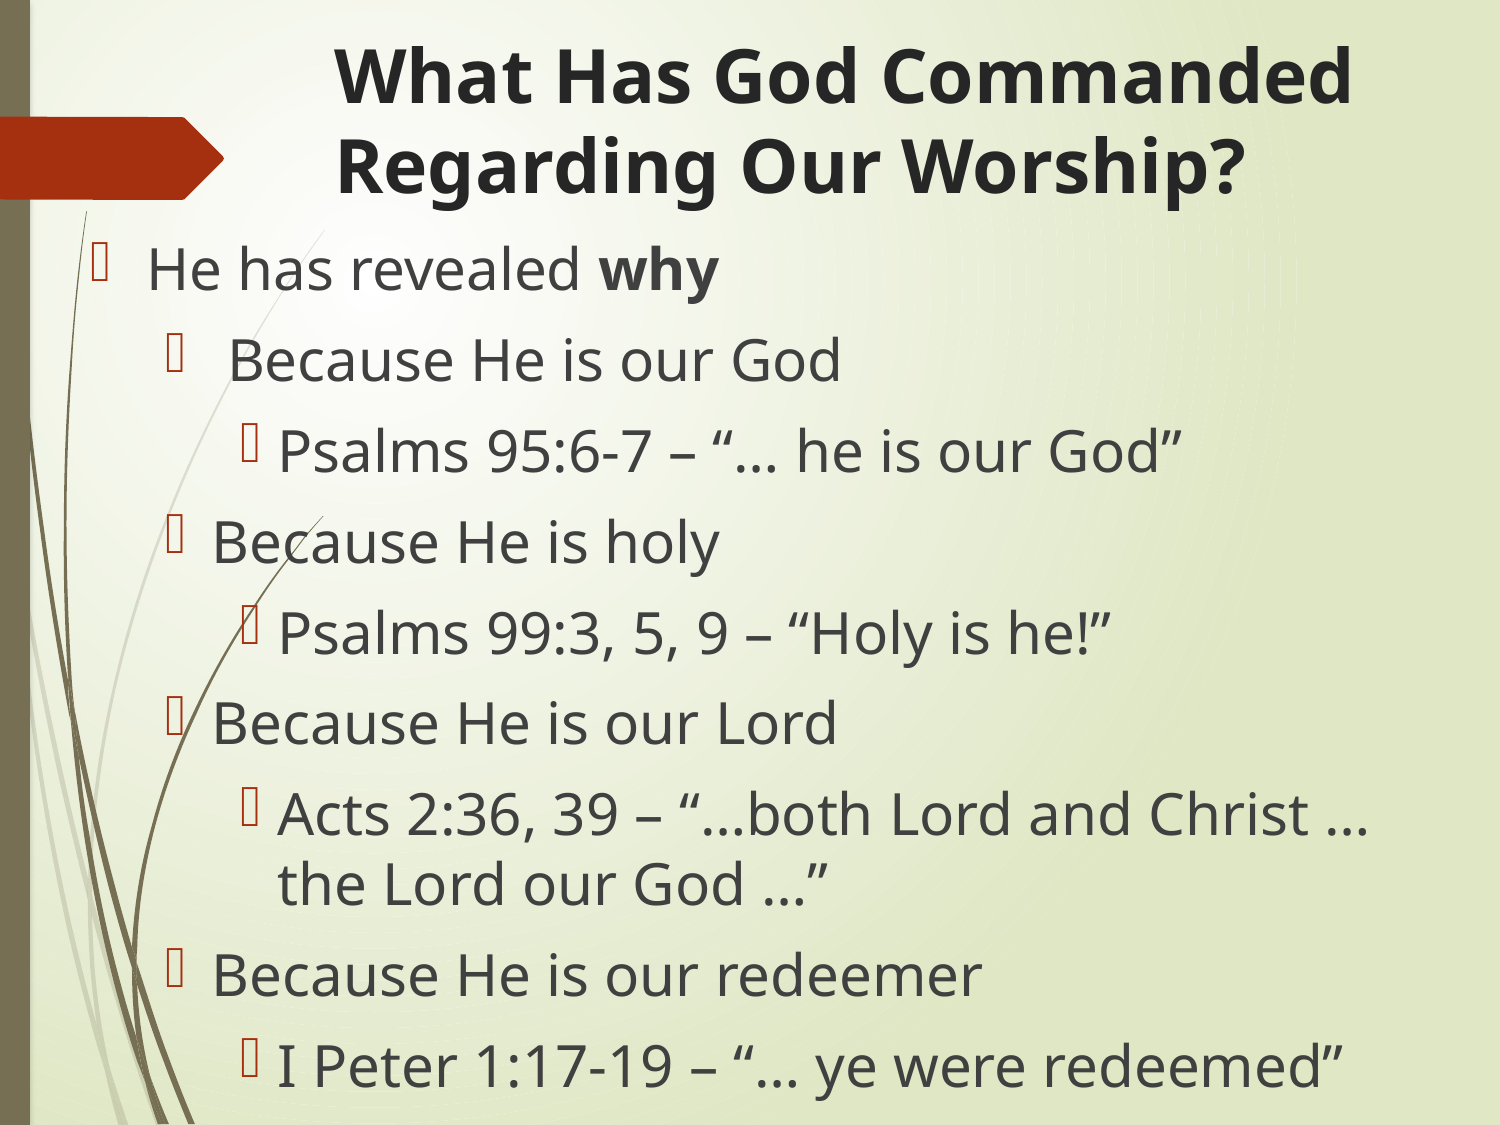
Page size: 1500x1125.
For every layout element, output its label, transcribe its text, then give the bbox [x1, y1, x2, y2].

list He has revealed why Because He is our God Psalms 95:6-7 – “… he is our God” Because He is holy Psalms 99:3, 5, 9 – “Holy is he!” Because He is our Lord Acts 2:36, 39 – “…both Lord and Christ … the Lord our God …” Because He is our redeemer I Peter 1:17-19 – “… ye were redeemed” [75, 224, 1485, 1107]
title What Has God Commanded Regarding Our Worship? [319, 21, 1400, 224]
